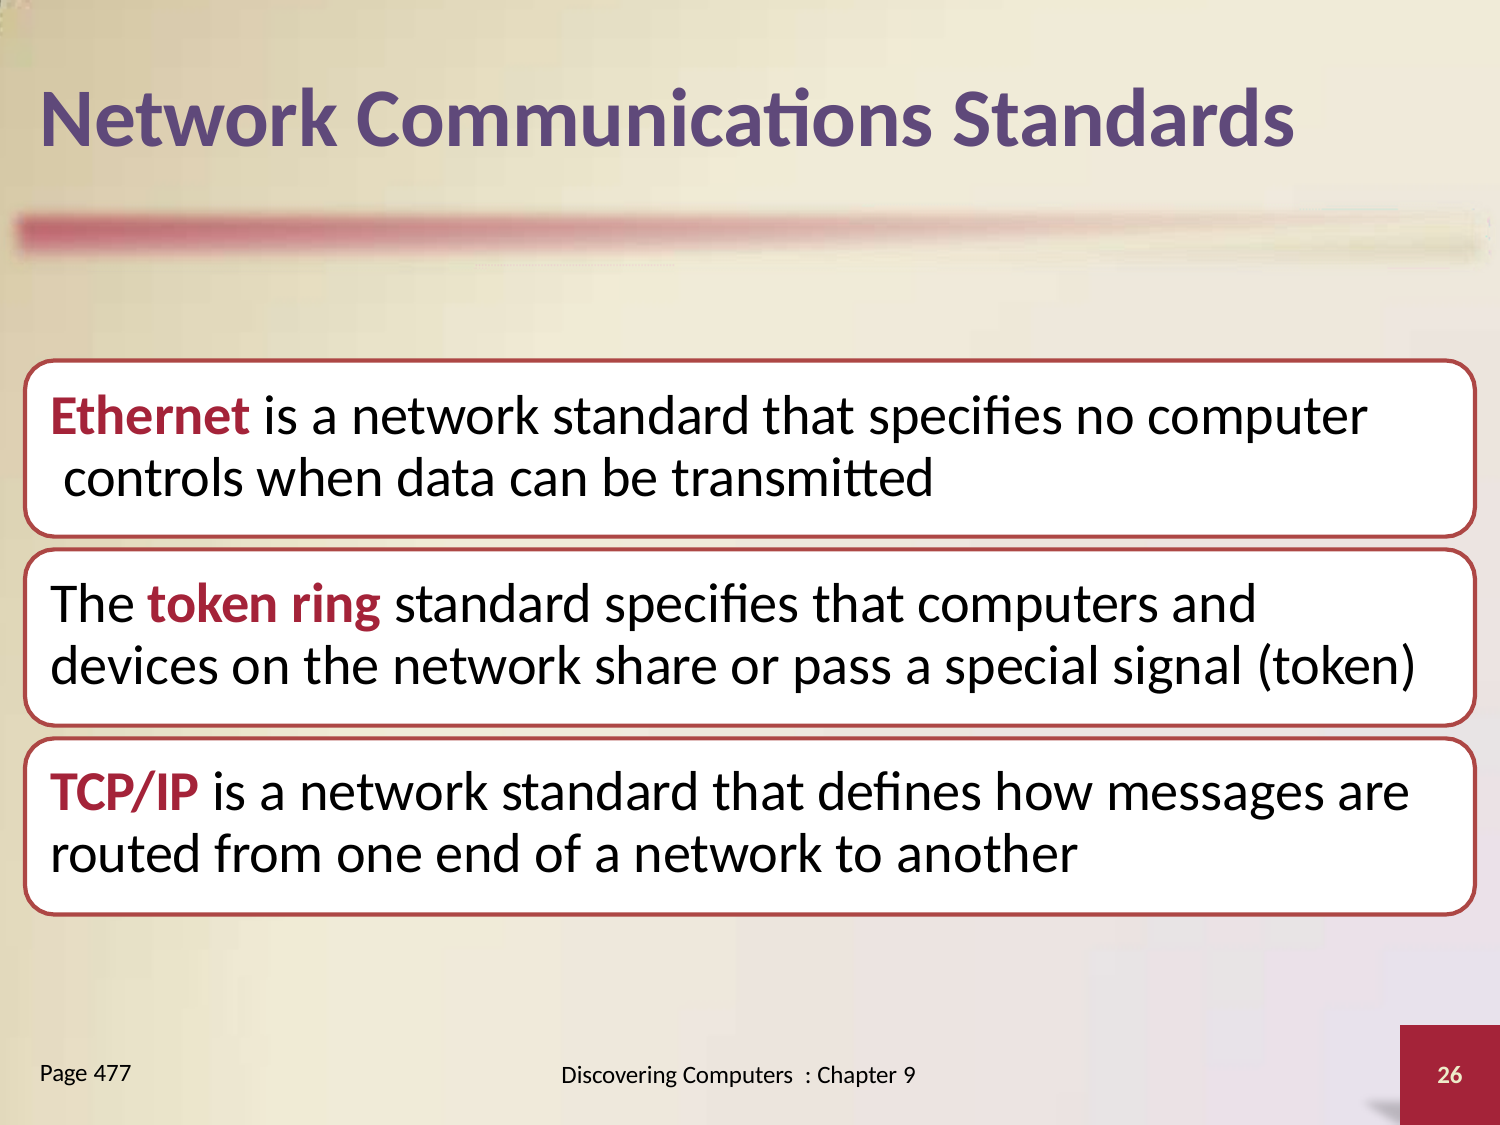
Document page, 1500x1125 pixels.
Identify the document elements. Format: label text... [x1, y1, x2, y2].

text_box Discovering Computers : Chapter 9 [559, 1062, 966, 1089]
title Network Communications Standards [37, 61, 1308, 252]
slide_number 26 [1431, 1062, 1469, 1125]
text_box Page 477 [37, 1060, 135, 1087]
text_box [22, 736, 1478, 917]
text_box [22, 547, 1478, 728]
picture [0, 0, 1500, 1125]
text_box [22, 358, 1478, 539]
